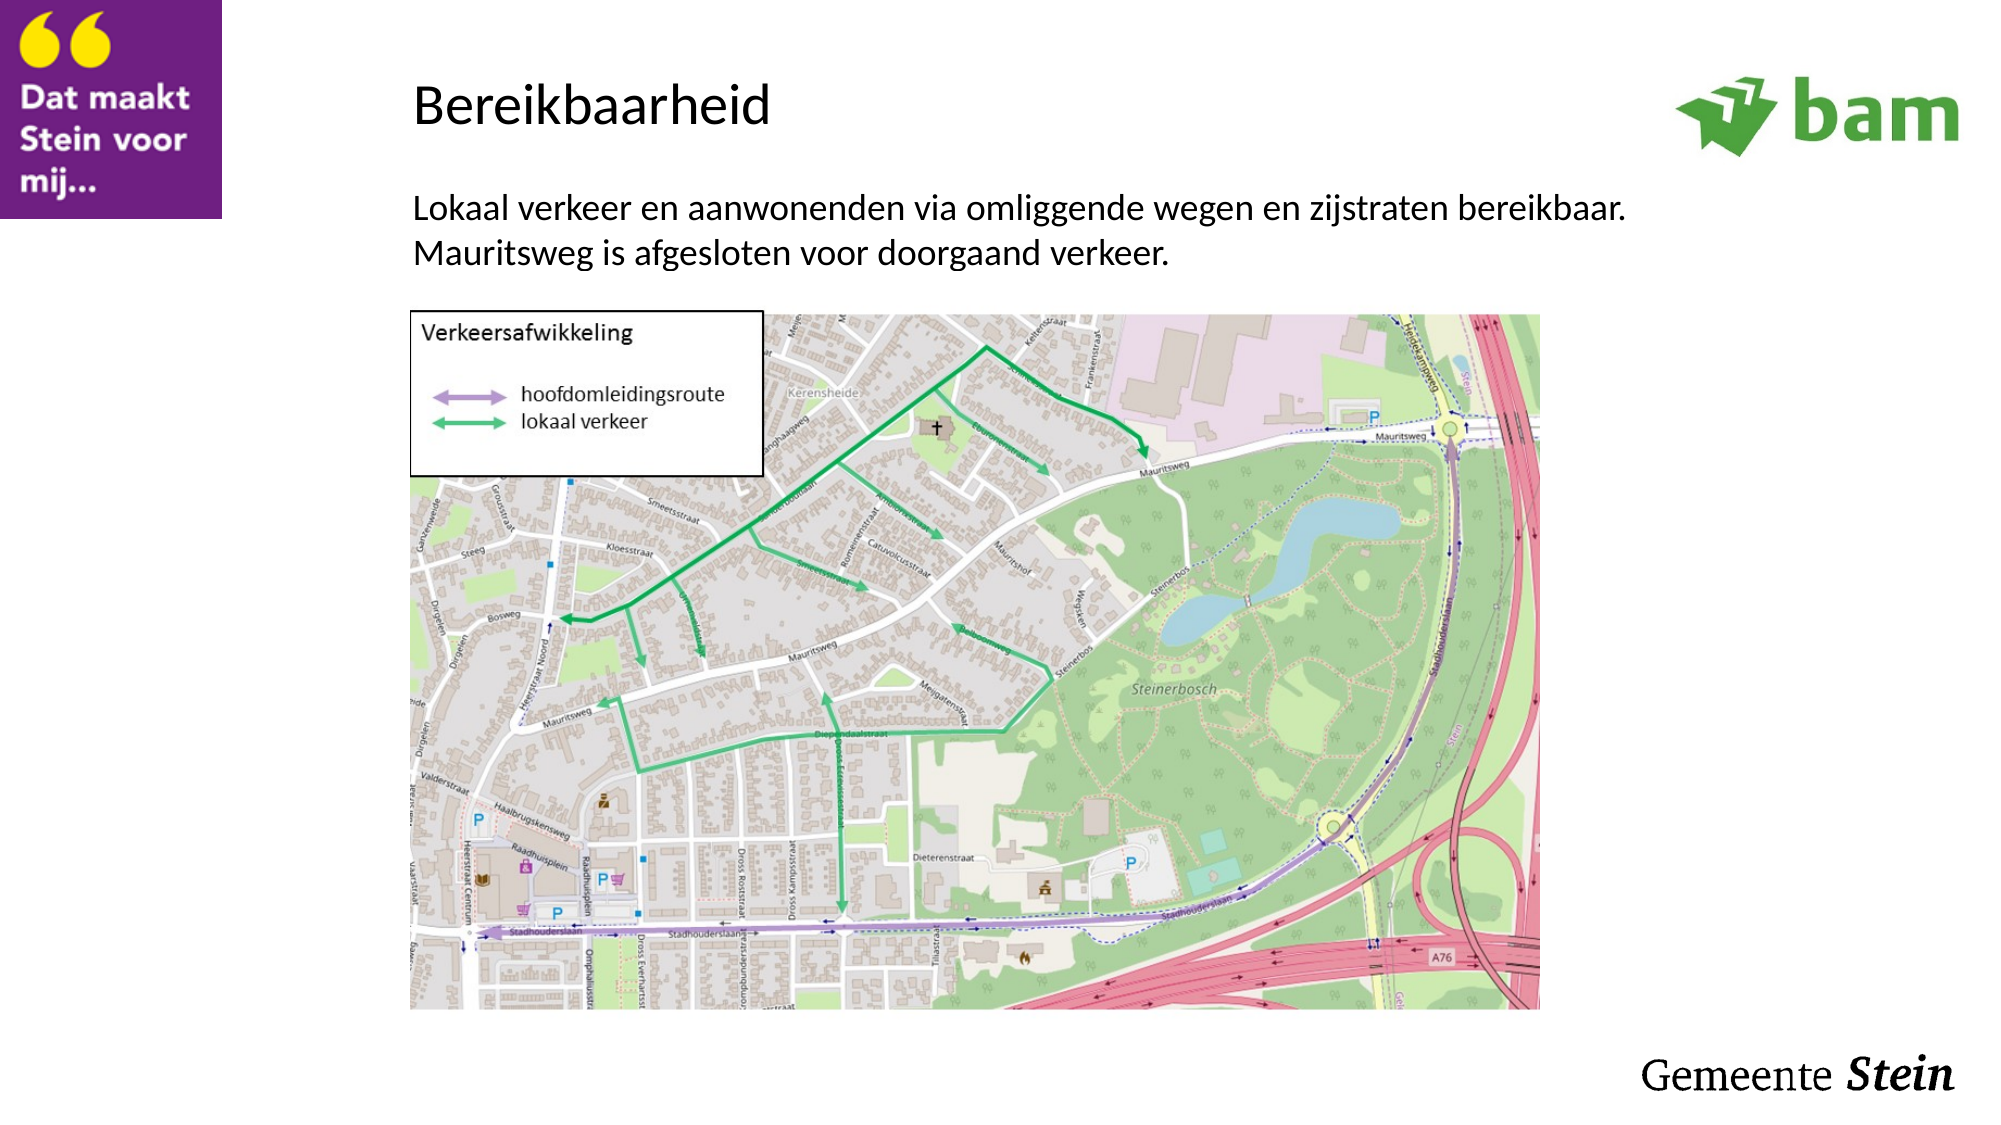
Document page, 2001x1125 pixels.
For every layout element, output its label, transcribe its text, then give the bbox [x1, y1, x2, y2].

picture [110, 271, 1610, 1125]
list Bereikbaarheid [398, 66, 1422, 175]
picture [1642, 1052, 1963, 1097]
picture [0, 0, 222, 219]
text_box Lokaal verkeer en aanwonenden via omliggende wegen en zijstraten bereikbaar. Mauritsweg is afgesloten voor doorgaand verkeer. [398, 175, 1672, 281]
picture [1666, 34, 1967, 169]
